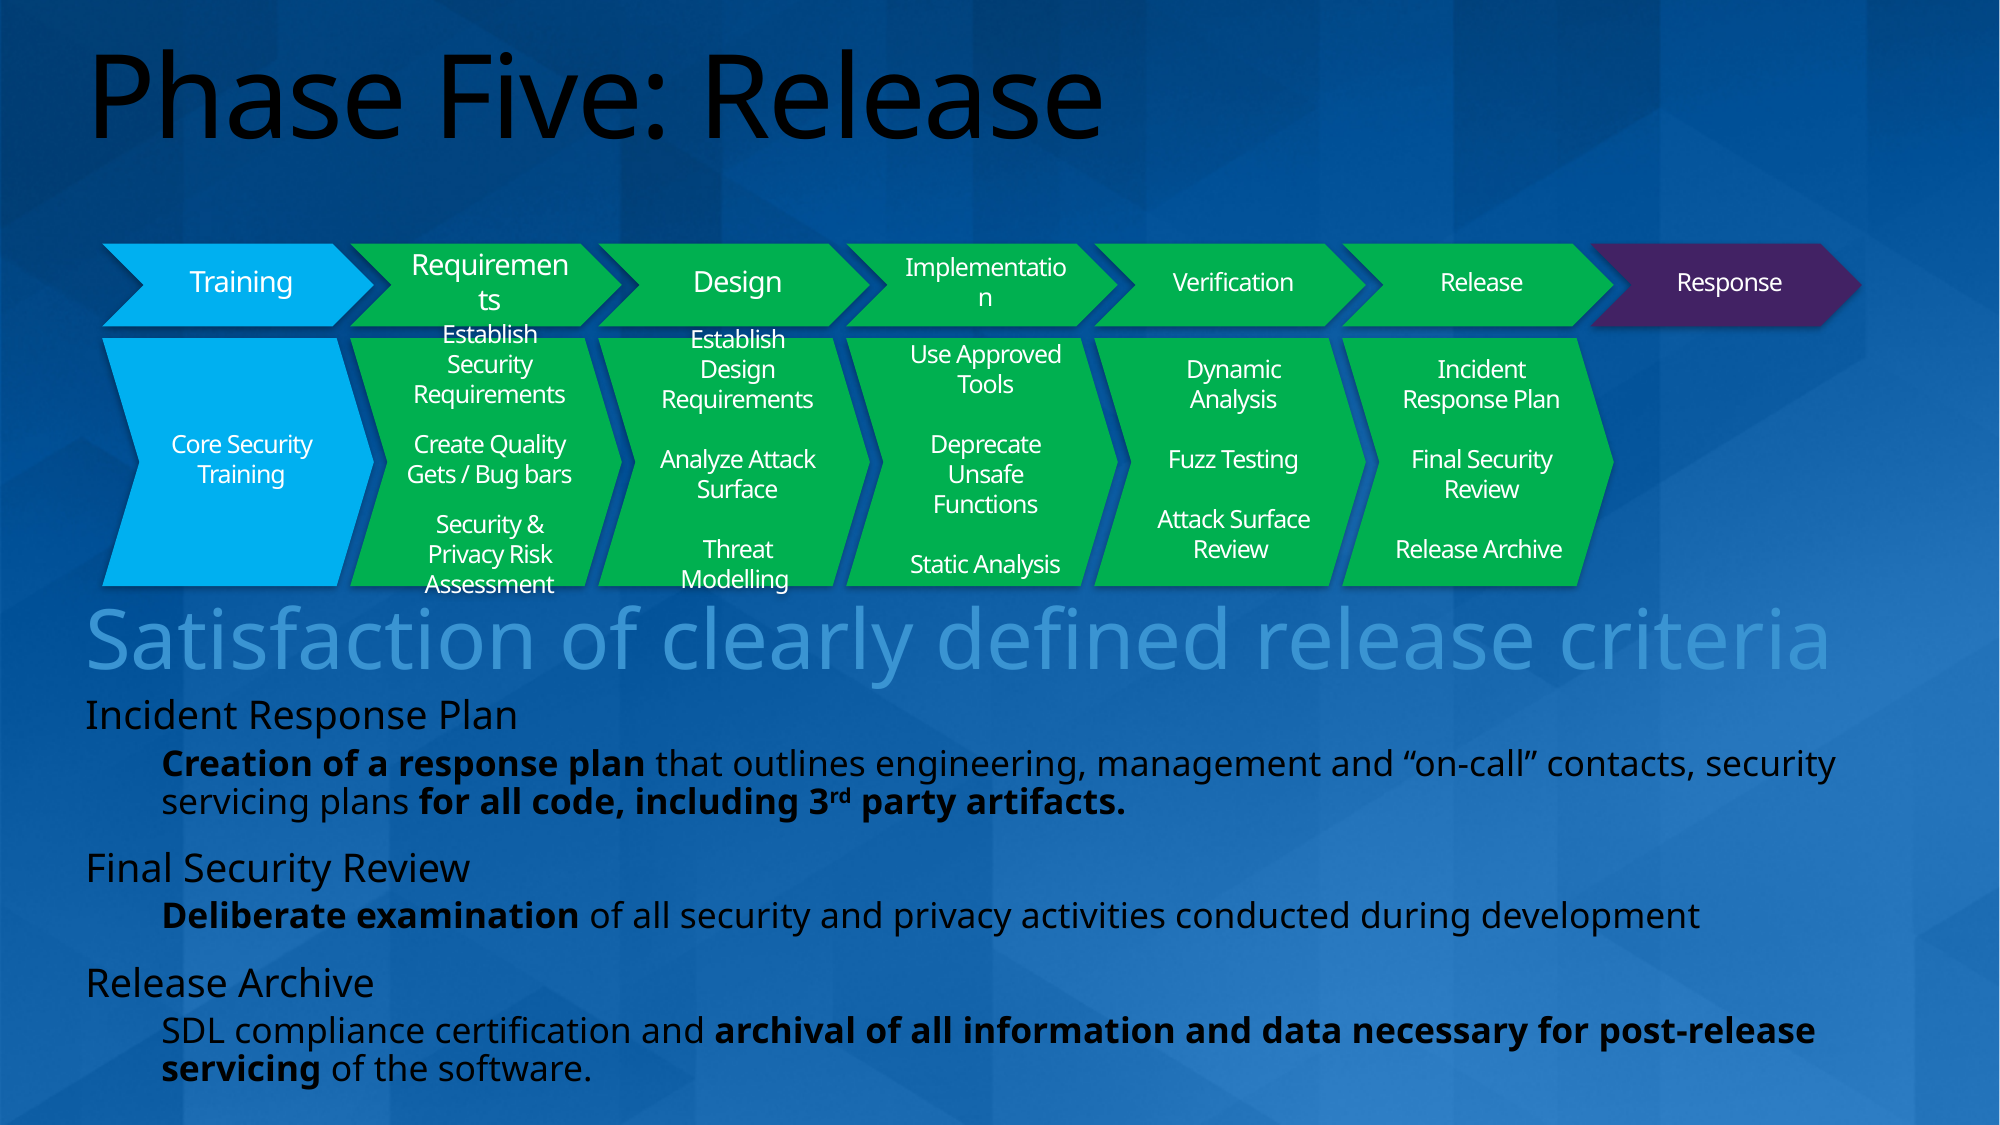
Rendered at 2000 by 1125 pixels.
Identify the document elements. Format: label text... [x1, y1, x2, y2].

text_box Core Security Training [101, 337, 375, 587]
text_box Establish Security Requirements Create Quality Gets / Bug bars Security & Privacy Risk Assessment [349, 337, 623, 587]
text_box Release [1341, 242, 1615, 328]
text_box Design [597, 242, 871, 328]
text_box Dynamic Analysis Fuzz Testing Attack Surface Review [1093, 337, 1367, 587]
text_box Establish Design Requirements Analyze Attack Surface Threat Modelling [597, 337, 871, 587]
text_box Incident Response Plan Final Security Review Release Archive [1341, 337, 1615, 587]
text_box Use Approved Tools Deprecate Unsafe Functions Static Analysis [845, 337, 1119, 587]
text_box Requirements [349, 242, 623, 328]
text_box Training [101, 242, 375, 328]
text_box Response [1589, 242, 1863, 328]
text_box Verification [1093, 242, 1367, 328]
title Phase Five: Release [85, 37, 1914, 165]
list Satisfaction of clearly defined release criteria Incident Response Plan Creation of a response plan that outlines engineering, management and “on-call” contacts, security servicing plans for all code, including 3rd party artifacts. Final Security Review Deliberate examination of all security and privacy activities conducted during development Release Archive SDL compliance certification and archival of all information and data necessary for post-release servicing of the software. [85, 597, 1914, 1125]
picture [0, 0, 2000, 1125]
text_box Implementation [845, 242, 1119, 328]
